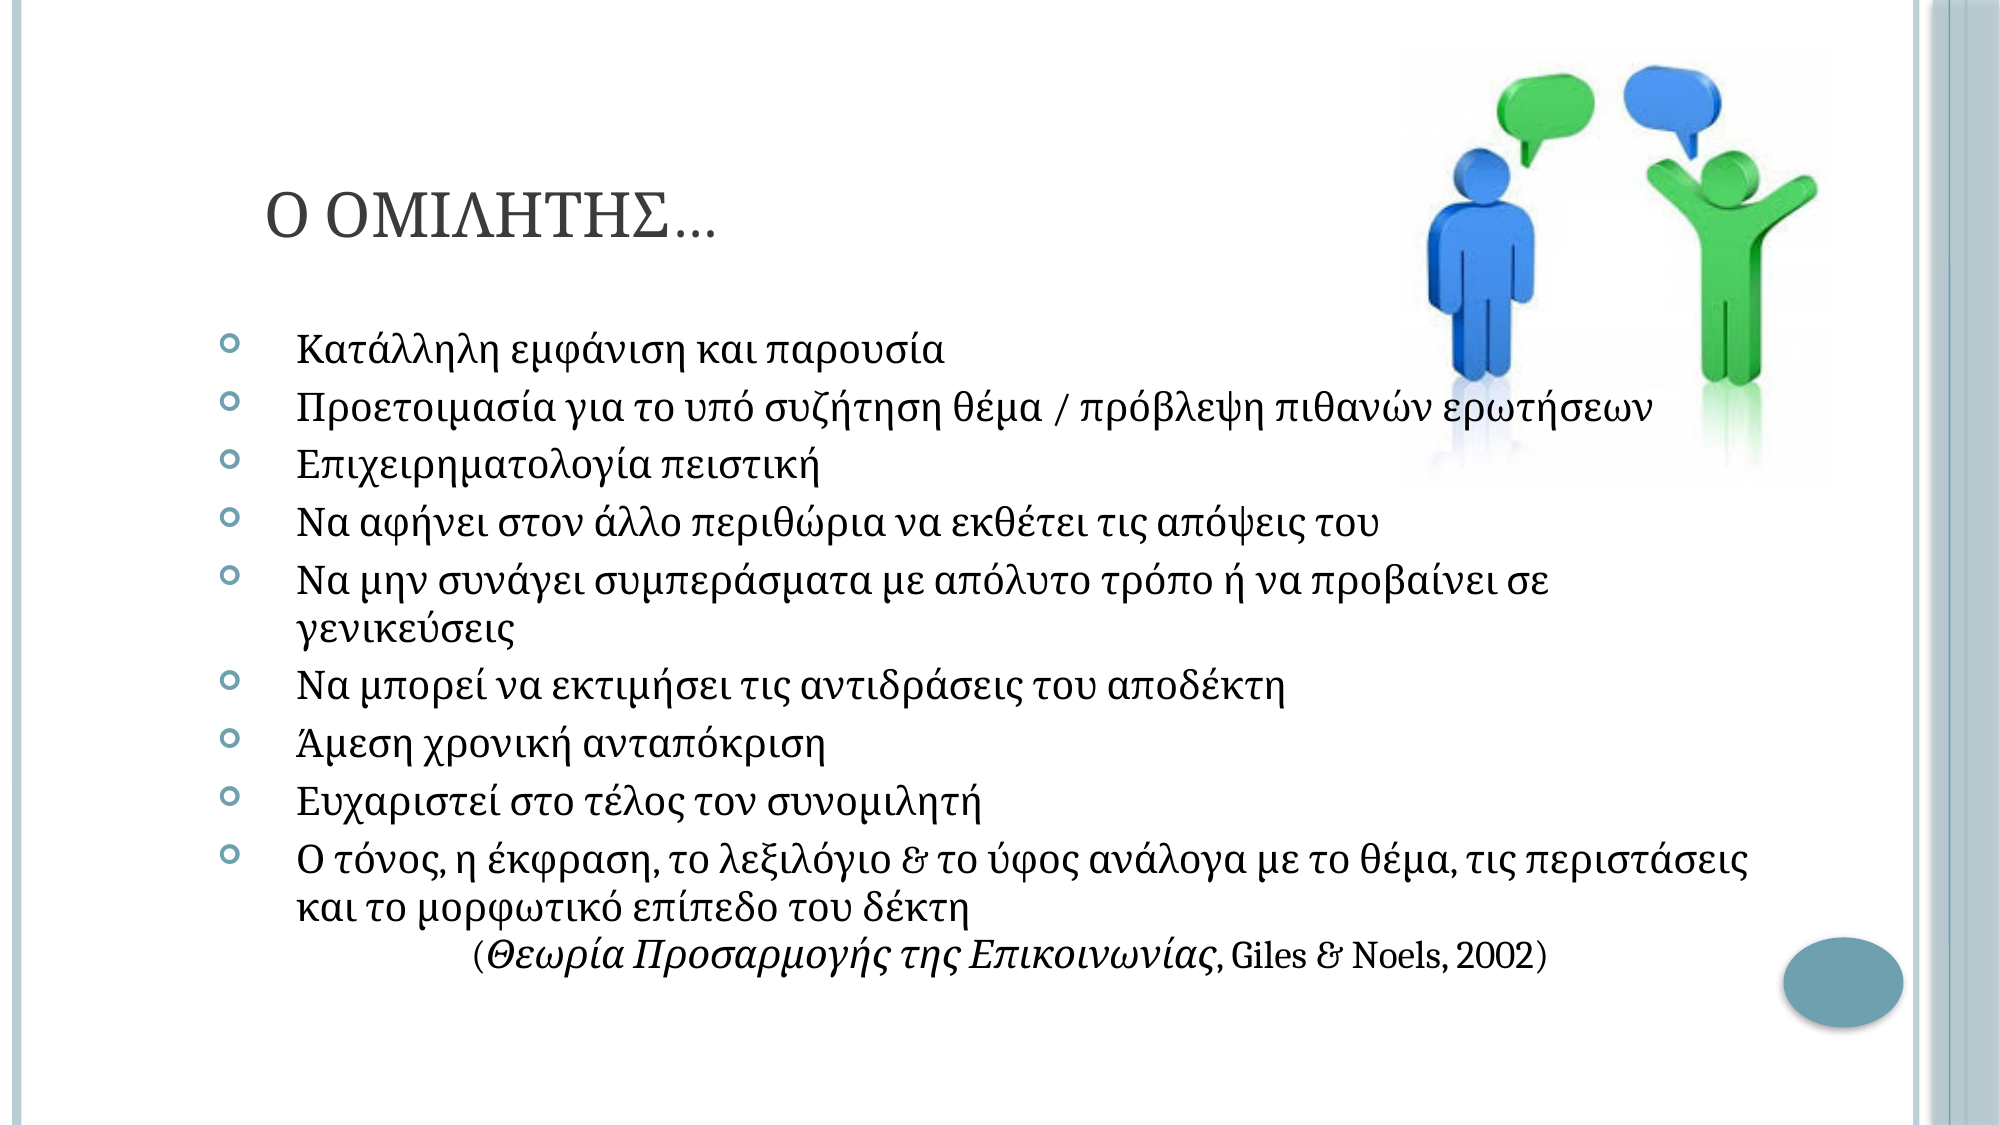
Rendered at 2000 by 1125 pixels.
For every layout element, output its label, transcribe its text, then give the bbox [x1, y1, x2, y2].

picture [1397, 46, 1833, 488]
title Ο ομιλητησ… [249, 70, 1391, 258]
list Κατάλληλη εμφάνιση και παρουσία Προετοιμασία για το υπό συζήτηση θέμα / πρόβλεψη πιθανών ερωτήσεων Επιχειρηματολογία πειστική Να αφήνει στον άλλο περιθώρια να εκθέτει τις απόψεις του Να μην συνάγει συμπεράσματα με απόλυτο τρόπο ή να προβαίνει σε γενικεύσεις Να μπορεί να εκτιμήσει τις αντιδράσεις του αποδέκτη Άμεση χρονική ανταπόκριση Ευχαριστεί στο τέλος τον συνομιλητή Ο τόνος, η έκφραση, το λεξιλόγιο & το ύφος ανάλογα με το θέμα, τις περιστάσεις και το μορφωτικό επίπεδο του δέκτη (Θεωρία Προσαρμογής της Επικοινωνίας, Giles & Noels, 2002) [202, 316, 1778, 1004]
